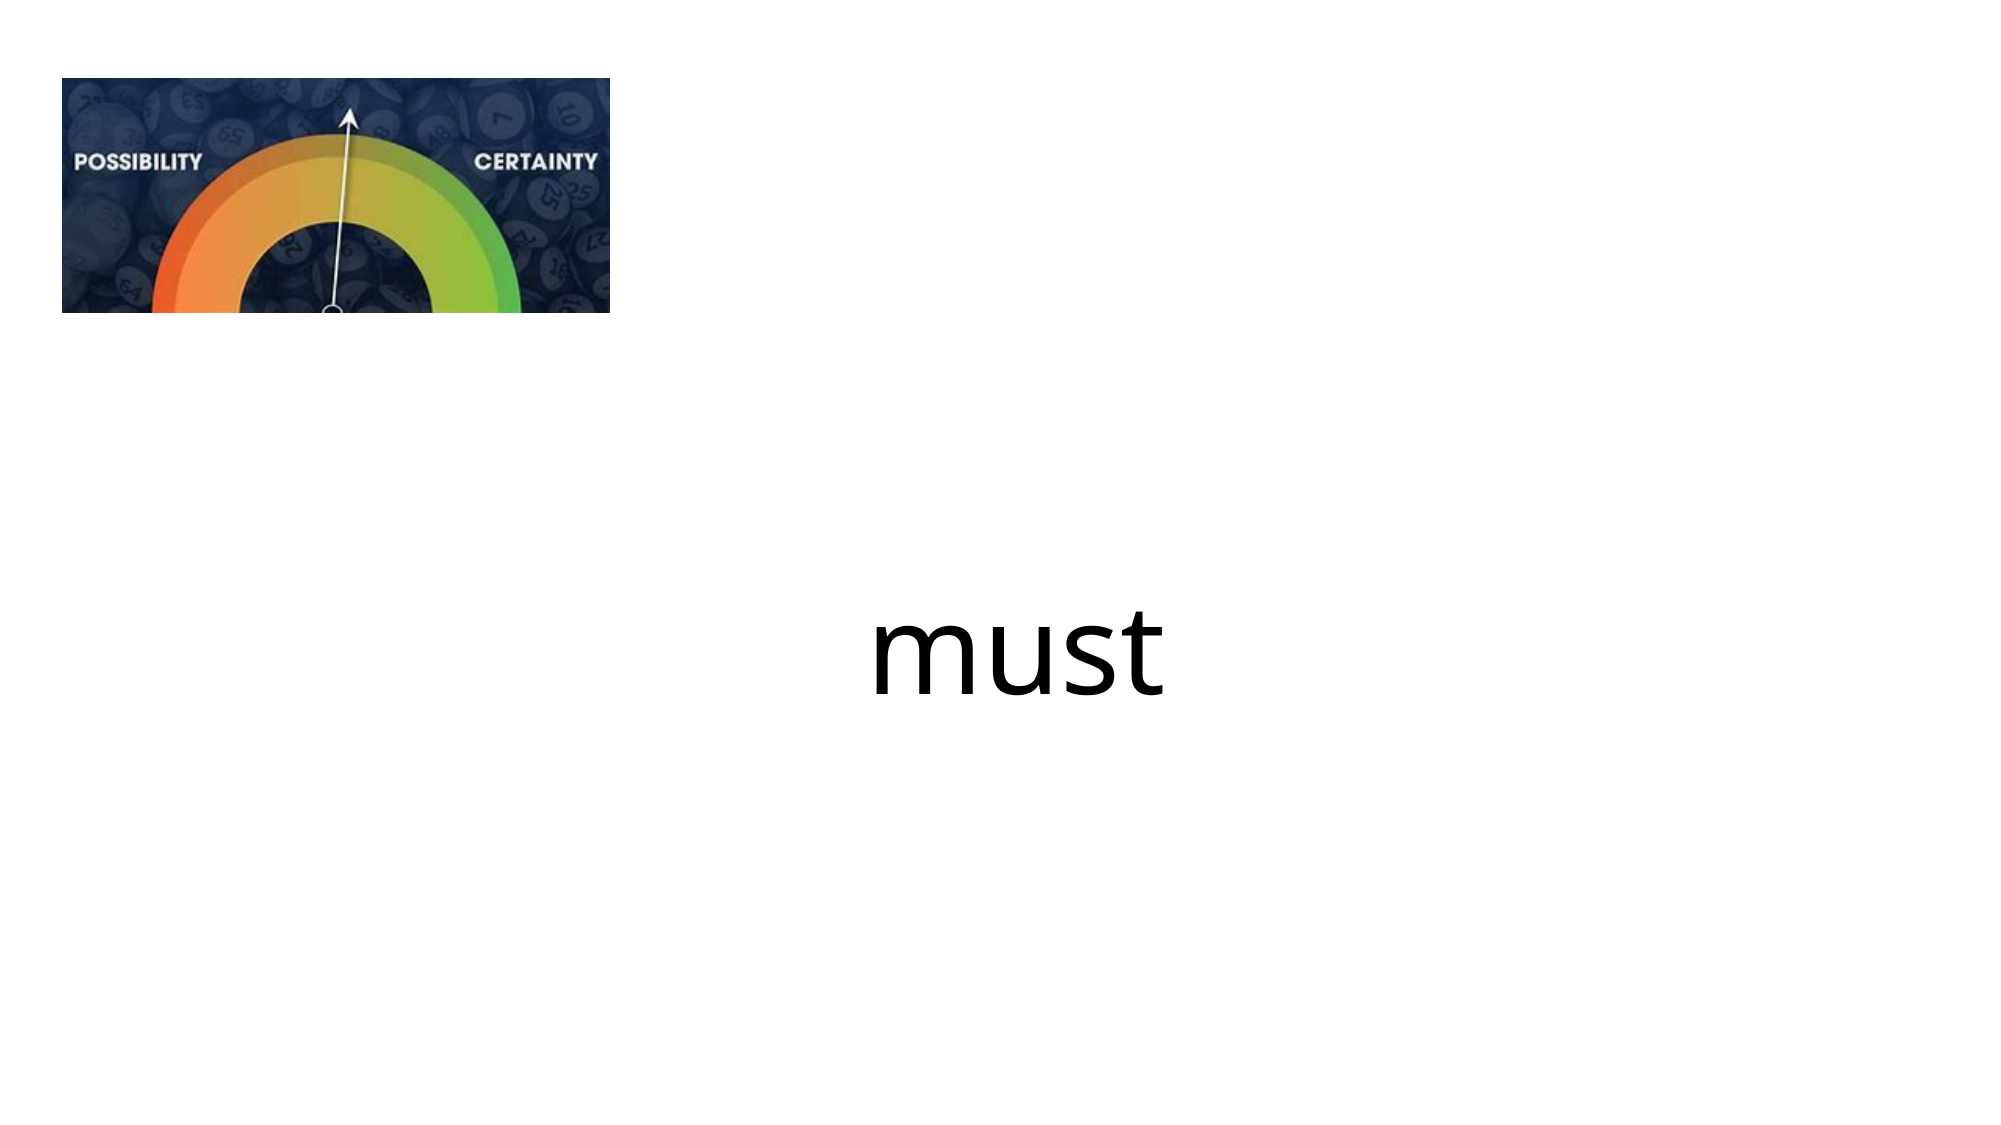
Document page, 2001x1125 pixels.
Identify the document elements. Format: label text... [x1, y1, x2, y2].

title must [185, 485, 1911, 729]
picture [62, 78, 610, 313]
